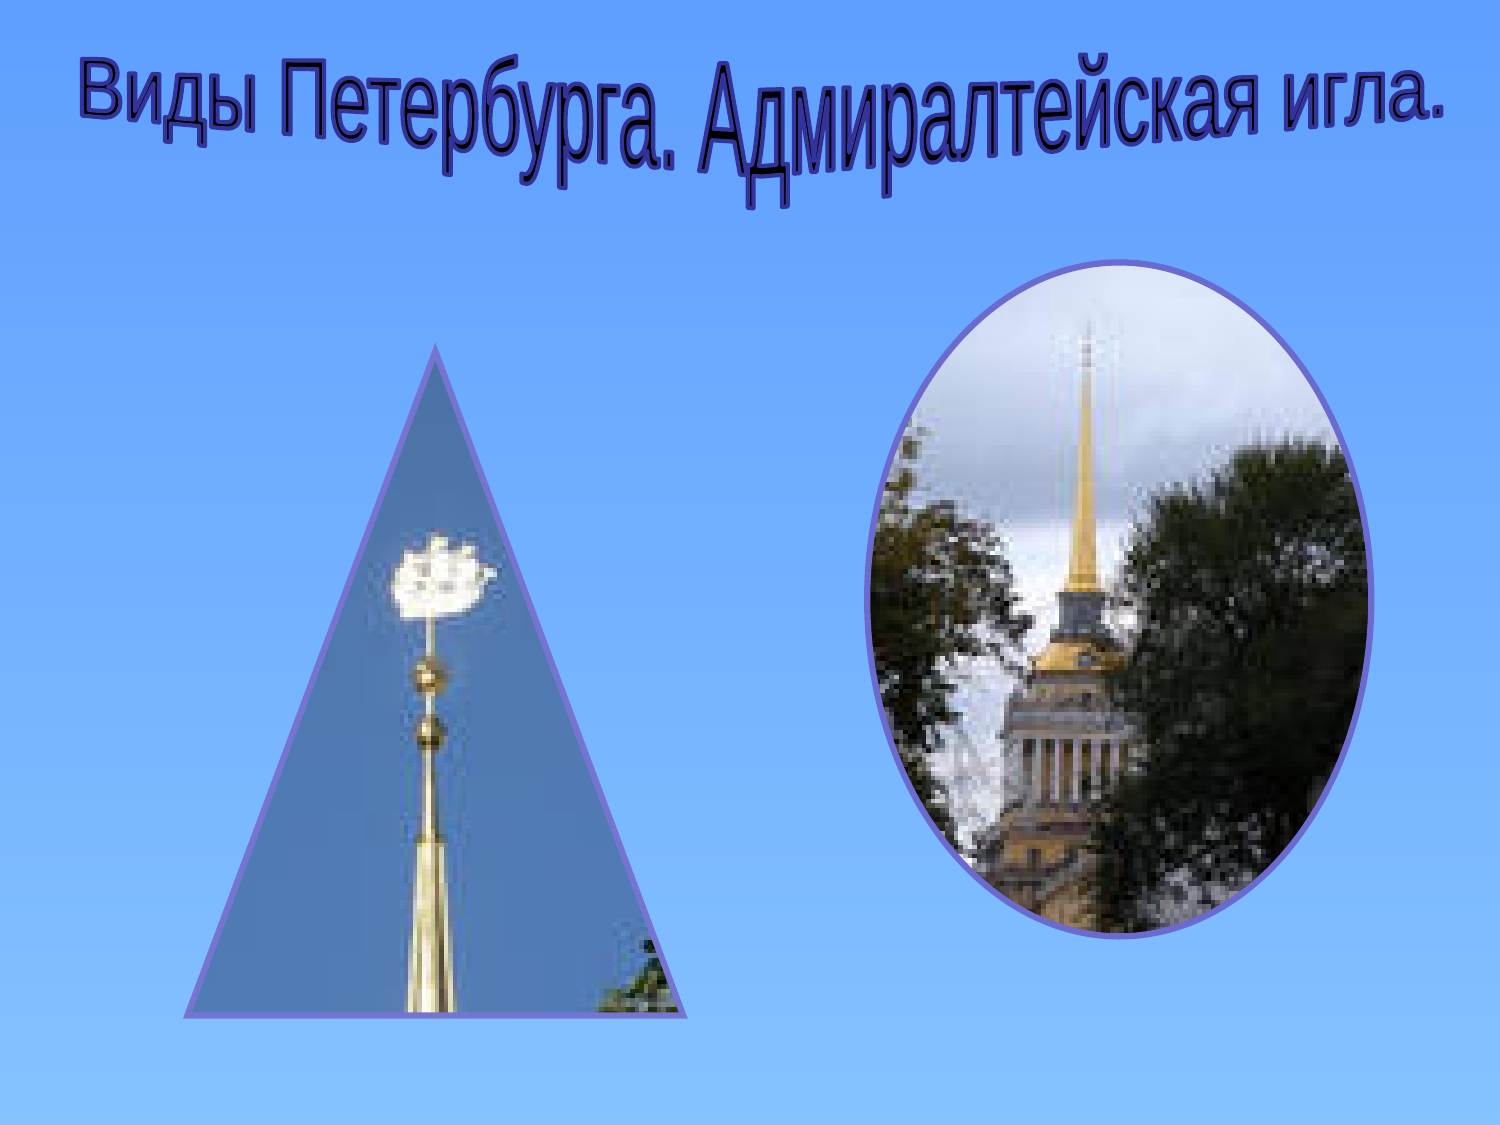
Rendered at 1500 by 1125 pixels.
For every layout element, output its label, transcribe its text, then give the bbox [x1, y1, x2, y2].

text_box Виды Петербурга. Адмиралтейская игла. [1283, 73, 1319, 132]
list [866, 262, 1372, 937]
text_box Виды Петербурга. Адмиралтейская игла. [697, 61, 790, 211]
text_box Виды Петербурга. Адмиралтейская игла. [1033, 78, 1072, 154]
text_box Виды Петербурга. Адмиралтейская игла. [881, 82, 918, 199]
text_box Виды Петербурга. Адмиралтейская игла. [791, 85, 836, 176]
text_box Виды Петербурга. Адмиралтейская игла. [841, 84, 876, 172]
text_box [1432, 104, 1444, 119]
text_box Виды Петербурга. Адмиралтейская игла. [999, 80, 1035, 156]
text_box Виды Петербурга. Адмиралтейская игла. [919, 81, 998, 165]
text_box Виды Петербурга. Адмиралтейская игла. [330, 75, 402, 146]
text_box Виды Петербурга. Адмиралтейская игла. [1113, 76, 1150, 147]
text_box Виды Петербурга. Адмиралтейская игла. [1078, 52, 1109, 77]
text_box Виды Петербурга. Адмиралтейская игла. [619, 82, 662, 170]
text_box Виды Петербурга. Адмиралтейская игла. [481, 53, 520, 157]
text_box Виды Петербурга. Адмиралтейская игла. [442, 78, 479, 178]
text_box Виды Петербурга. Адмиралтейская игла. [1324, 72, 1348, 128]
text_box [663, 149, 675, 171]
text_box Виды Петербурга. Адмиралтейская игла. [517, 81, 594, 191]
text_box Виды Петербурга. Адмиралтейская игла. [1151, 76, 1183, 144]
text_box Виды Петербурга. Адмиралтейская игла. [597, 83, 621, 165]
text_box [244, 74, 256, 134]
text_box Виды Петербурга. Адмиралтейская игла. [281, 58, 327, 140]
text_box Виды Петербурга. Адмиралтейская игла. [1075, 78, 1111, 151]
text_box Виды Петербурга. Адмиралтейская игла. [1388, 70, 1431, 123]
text_box Виды Петербурга. Адмиралтейская игла. [400, 77, 439, 150]
text_box Виды Петербурга. Адмиралтейская игла. [1183, 74, 1259, 141]
text_box Виды Петербурга. Адмиралтейская игла. [79, 56, 123, 120]
text_box Виды Петербурга. Адмиралтейская игла. [1344, 71, 1385, 127]
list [187, 351, 684, 1016]
text_box Виды Петербурга. Адмиралтейская игла. [209, 73, 243, 131]
text_box Виды Петербурга. Адмиралтейская игла. [126, 71, 208, 149]
